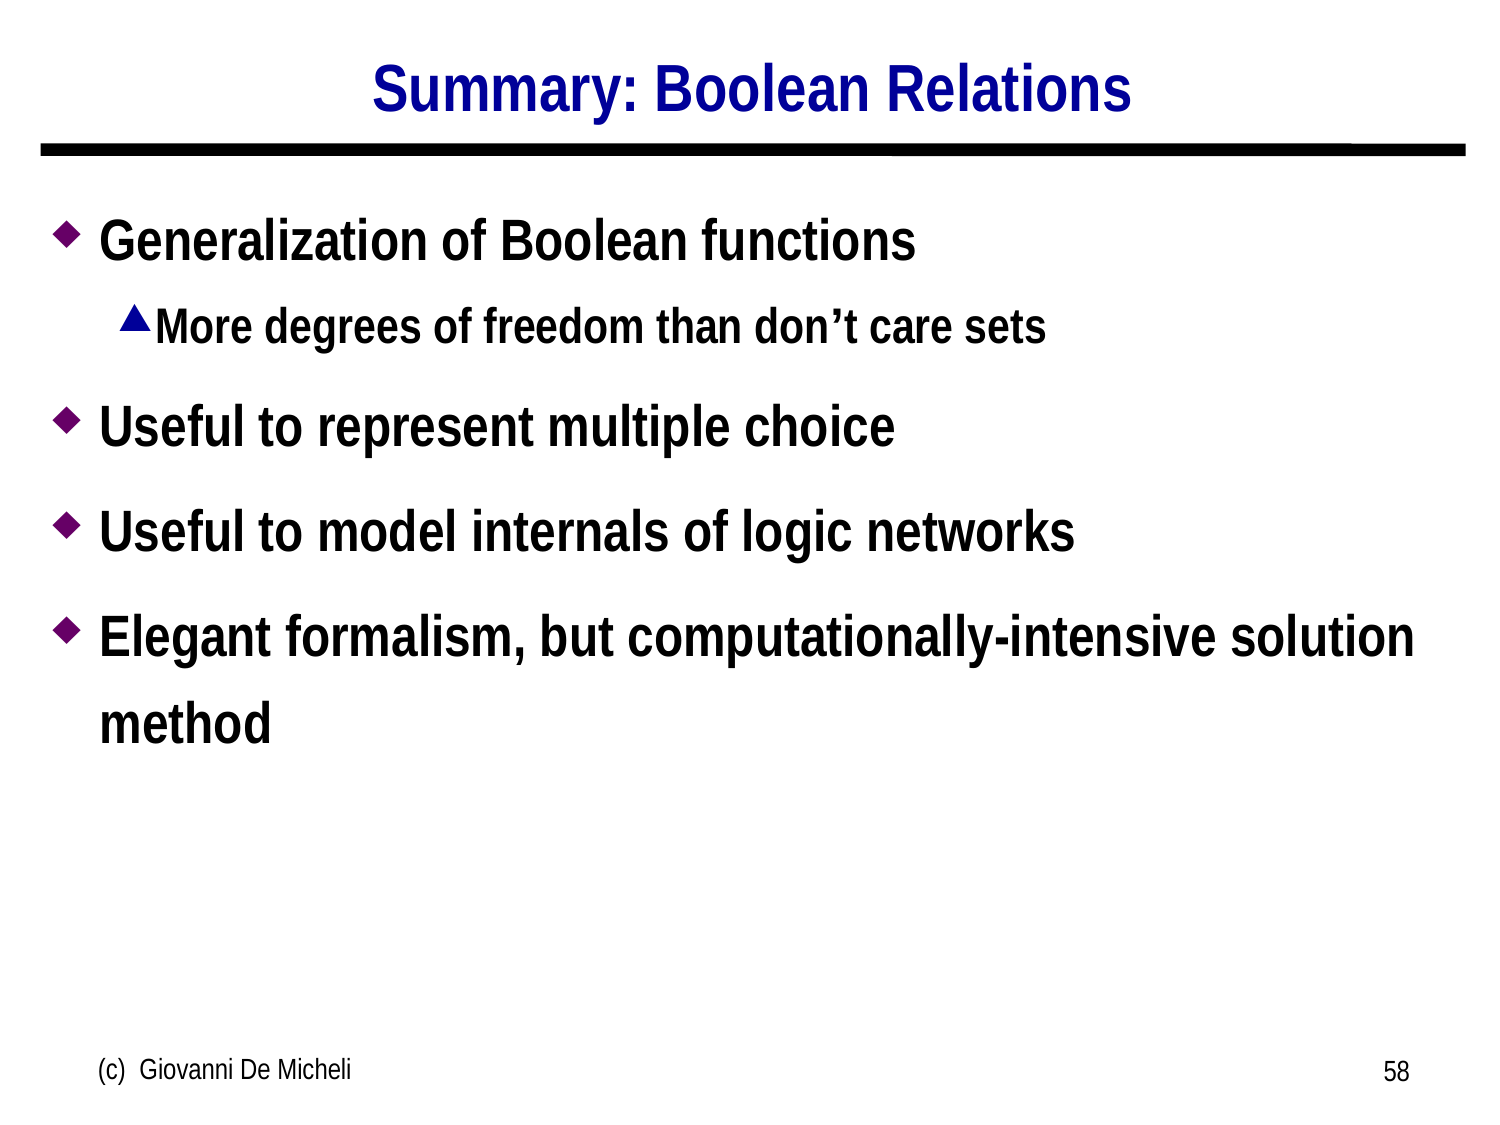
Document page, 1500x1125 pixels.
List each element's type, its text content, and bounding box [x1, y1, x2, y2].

slide_number 58 [1074, 1044, 1425, 1123]
footer (c) Giovanni De Micheli [0, 1042, 463, 1121]
list Generalization of Boolean functions More degrees of freedom than don’t care sets Useful to represent multiple choice Useful to model internals of logic networks Elegant formalism, but computationally-intensive solution method [37, 177, 1465, 1032]
title Summary: Boolean Relations [39, 33, 1467, 146]
